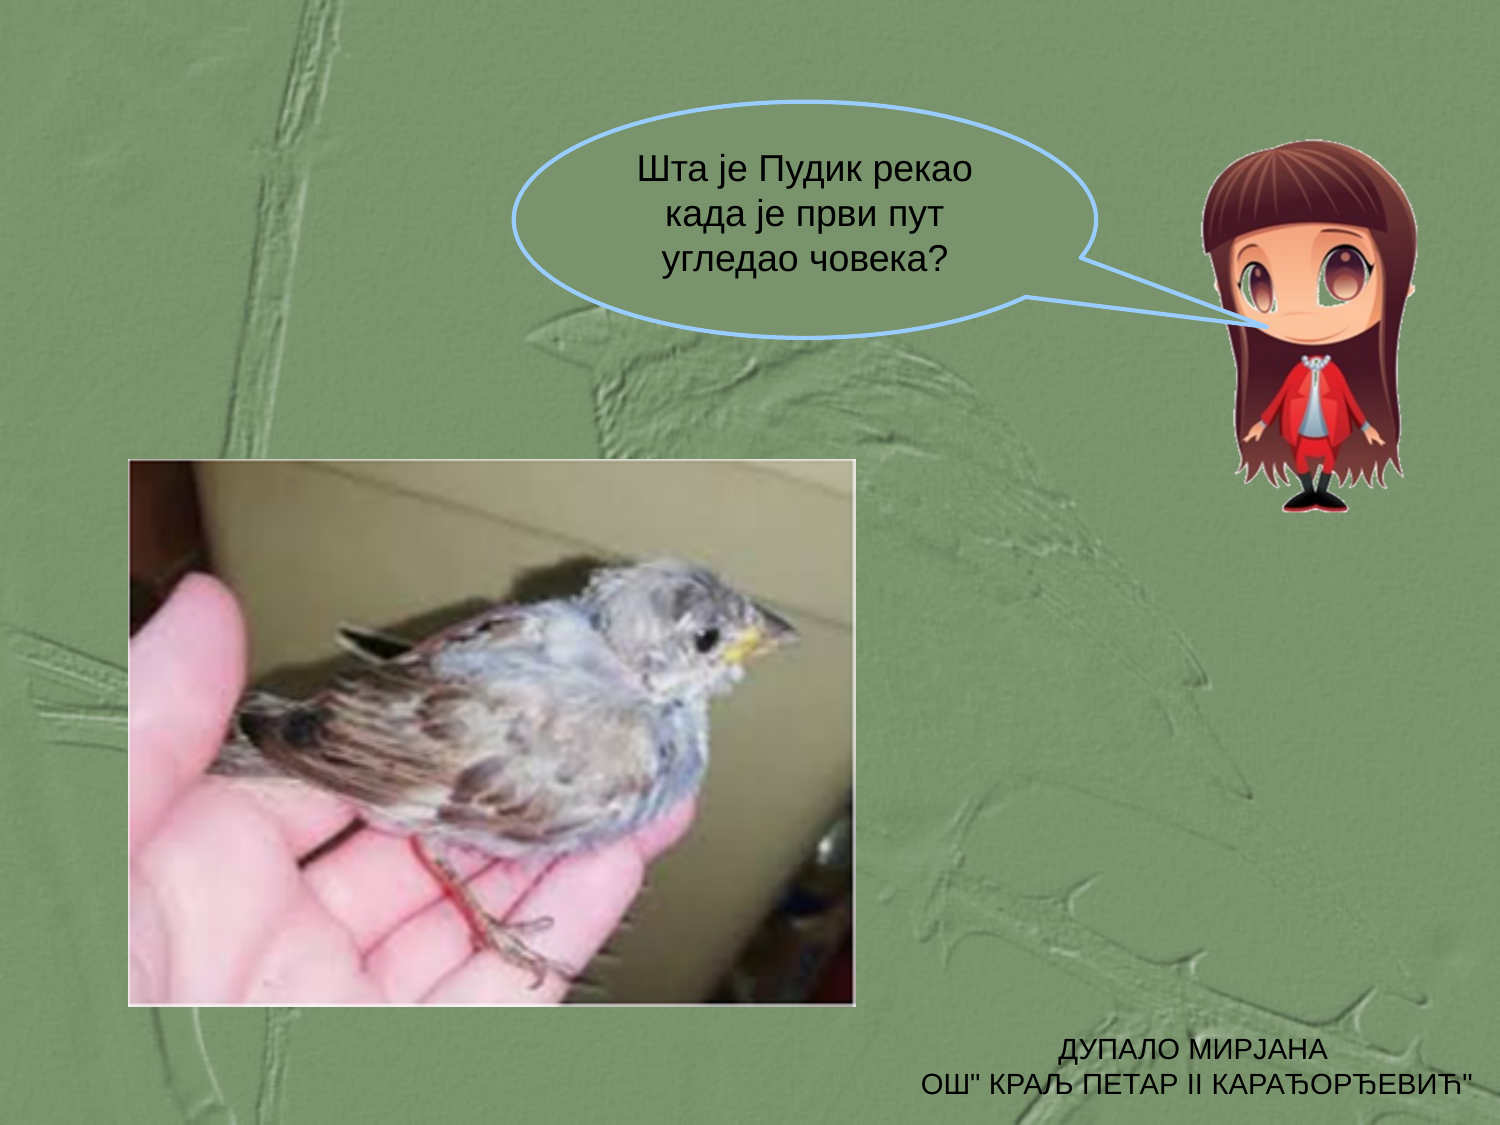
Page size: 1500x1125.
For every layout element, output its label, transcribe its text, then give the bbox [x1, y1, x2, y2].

text_box Шта је Пудик рекао када је први пут угледао човека? [511, 99, 1126, 341]
picture [0, 0, 1500, 1125]
footer ДУПАЛО МИРЈАНА ОШ" КРАЉ ПЕТАР II КАРАЂОРЂЕВИЋ" [894, 1022, 1500, 1102]
